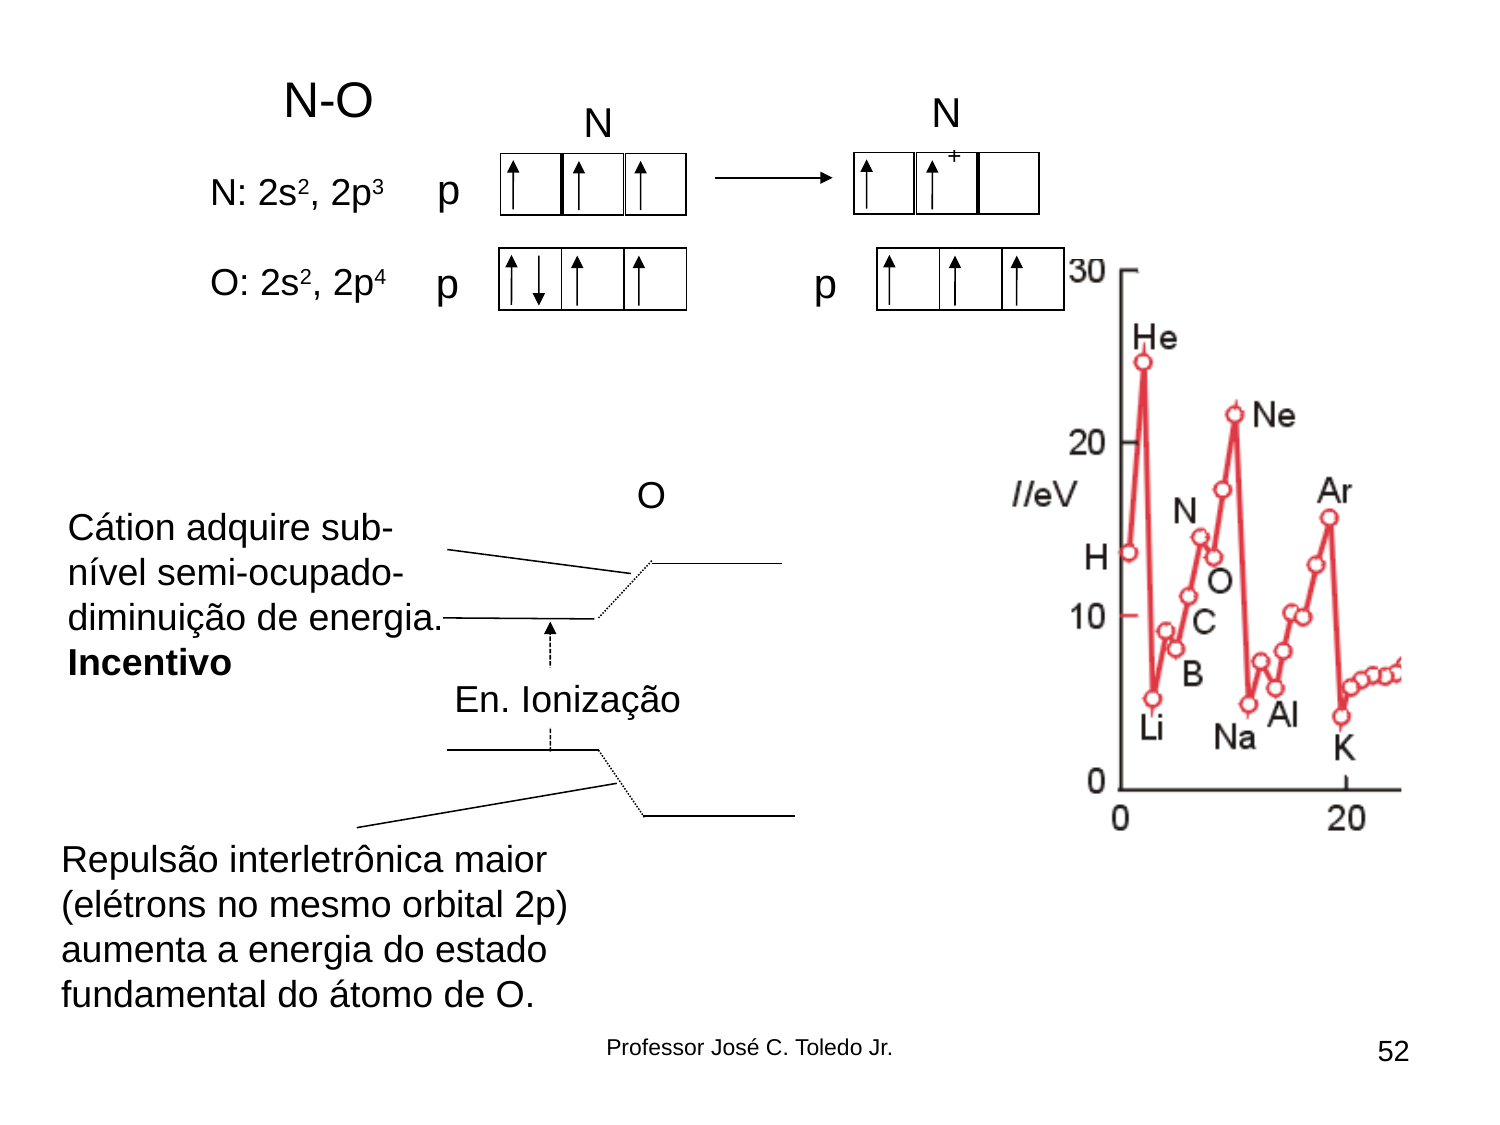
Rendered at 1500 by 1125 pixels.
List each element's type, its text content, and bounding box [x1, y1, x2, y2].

text_box [916, 194, 977, 215]
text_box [598, 560, 652, 619]
text_box p [422, 155, 474, 221]
text_box [854, 152, 915, 215]
text_box [939, 247, 1001, 311]
text_box [979, 152, 1040, 215]
text_box [572, 160, 586, 211]
text_box [623, 247, 687, 311]
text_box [52, 463, 795, 819]
text_box N: 2s2, 2p3 O: 2s2, 2p4 [195, 160, 810, 401]
text_box N-O [268, 60, 390, 135]
picture [1011, 259, 1402, 868]
text_box [532, 255, 546, 306]
text_box [563, 153, 624, 215]
text_box [505, 254, 518, 305]
text_box [876, 247, 939, 311]
footer Professor José C. Toledo Jr. [512, 1024, 988, 1103]
text_box [571, 255, 584, 306]
text_box [948, 255, 962, 306]
text_box [883, 254, 896, 305]
text_box [625, 153, 686, 215]
text_box p [798, 249, 852, 315]
text_box [561, 247, 623, 311]
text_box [356, 782, 618, 828]
text_box [498, 247, 561, 311]
text_box [500, 153, 561, 215]
text_box [632, 255, 646, 306]
text_box N+ [902, 78, 977, 194]
slide_number 52 [1074, 1024, 1426, 1103]
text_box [447, 549, 632, 574]
text_box [507, 160, 520, 210]
text_box Repulsão interletrônica maior (elétrons no mesmo orbital 2p) aumenta a energia do estado fundamental do átomo de O. [46, 827, 668, 1023]
text_box [443, 550, 775, 626]
text_box [1001, 247, 1065, 311]
text_box [860, 159, 873, 209]
text_box N [568, 88, 627, 154]
text_box p [420, 249, 474, 315]
text_box [634, 160, 647, 211]
